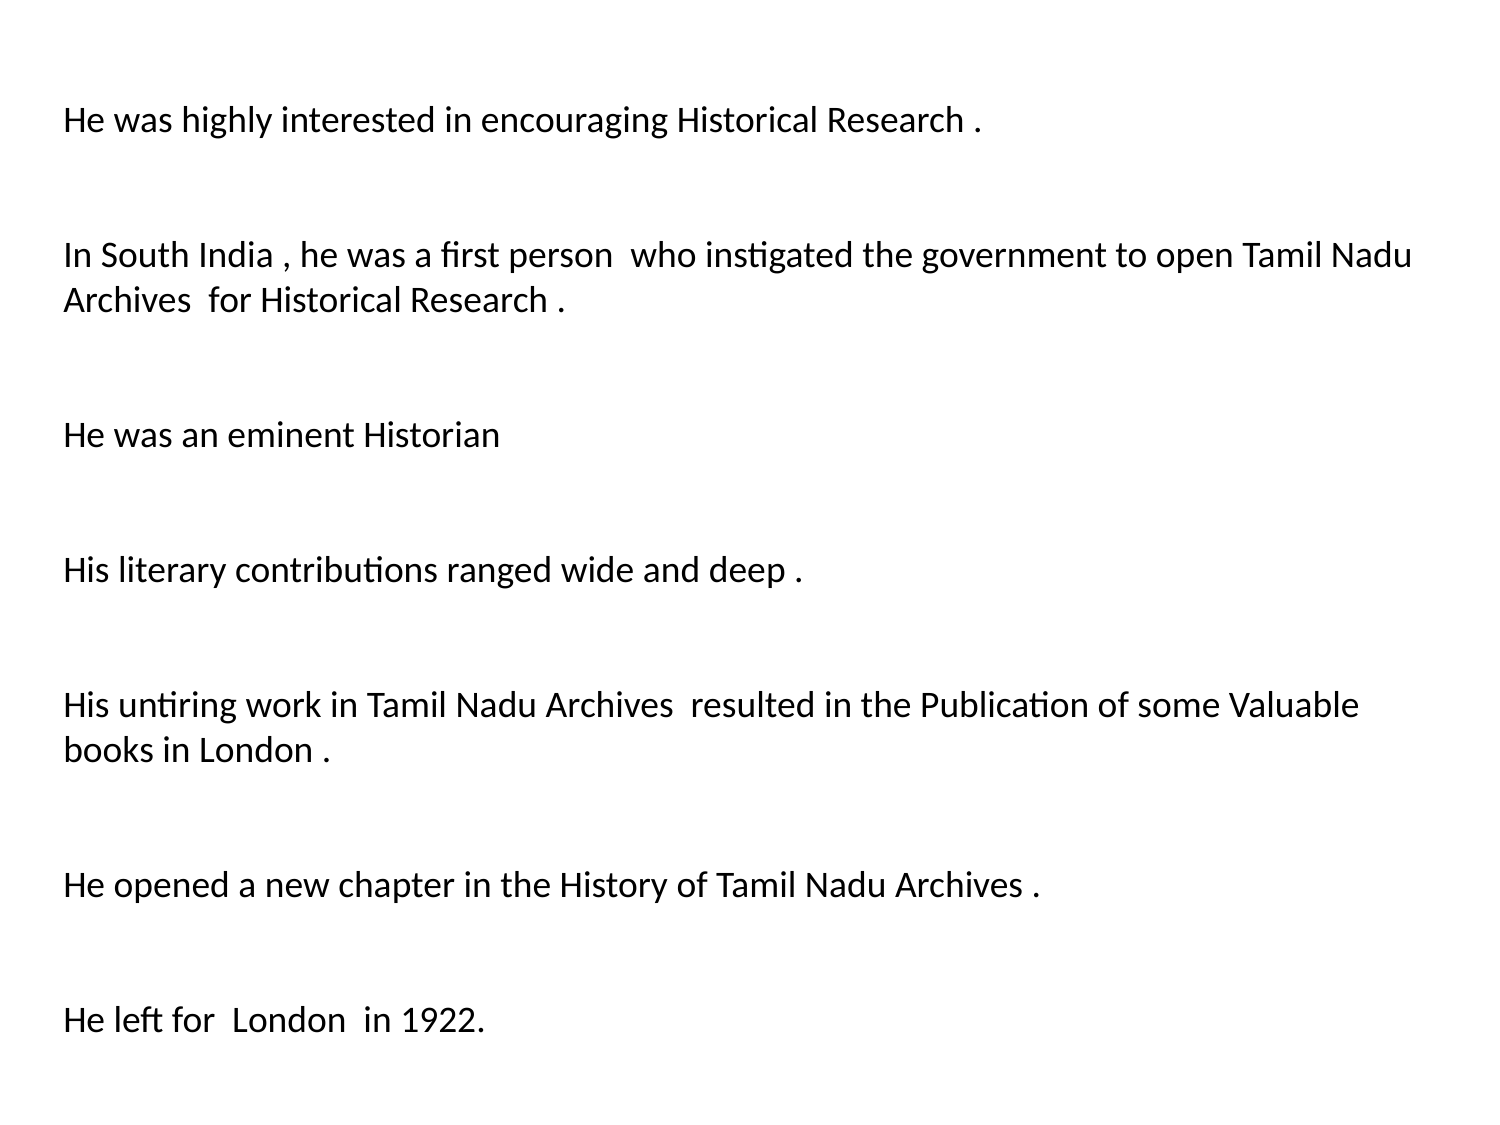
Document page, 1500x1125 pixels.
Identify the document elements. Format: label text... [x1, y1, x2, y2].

text_box He was highly interested in encouraging Historical Research . In South India , he was a first person who instigated the government to open Tamil Nadu Archives for Historical Research . He was an eminent Historian His literary contributions ranged wide and deep . His untiring work in Tamil Nadu Archives resulted in the Publication of some Valuable books in London . He opened a new chapter in the History of Tamil Nadu Archives . He left for London in 1922. [48, 87, 1449, 1048]
